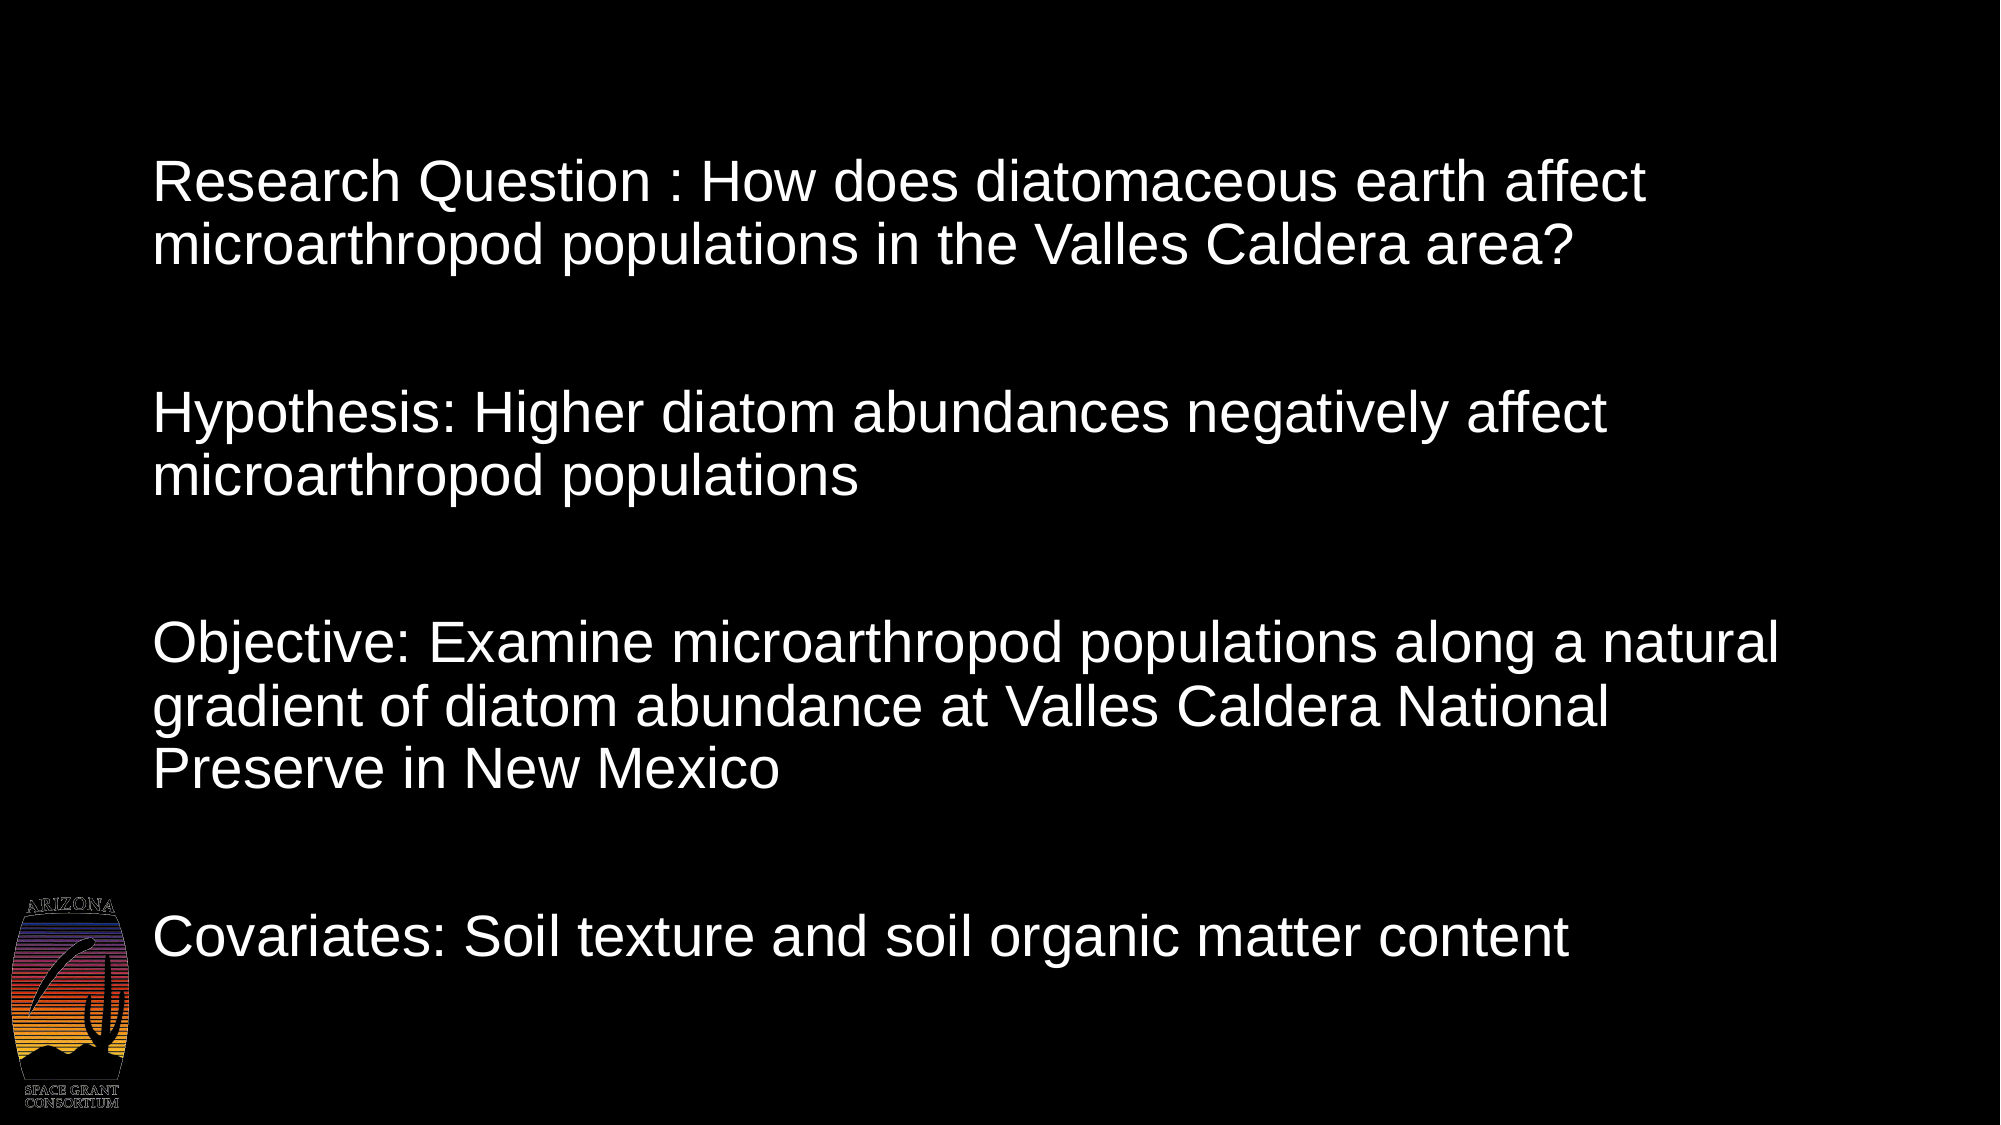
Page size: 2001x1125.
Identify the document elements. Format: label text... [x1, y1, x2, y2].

picture [6, 893, 132, 1110]
list Research Question : How does diatomaceous earth affect microarthropod populations in the Valles Caldera area? Hypothesis: Higher diatom abundances negatively affect microarthropod populations Objective: Examine microarthropod populations along a natural gradient of diatom abundance at Valles Caldera National Preserve in New Mexico Covariates: Soil texture and soil organic matter content [137, 144, 1863, 858]
